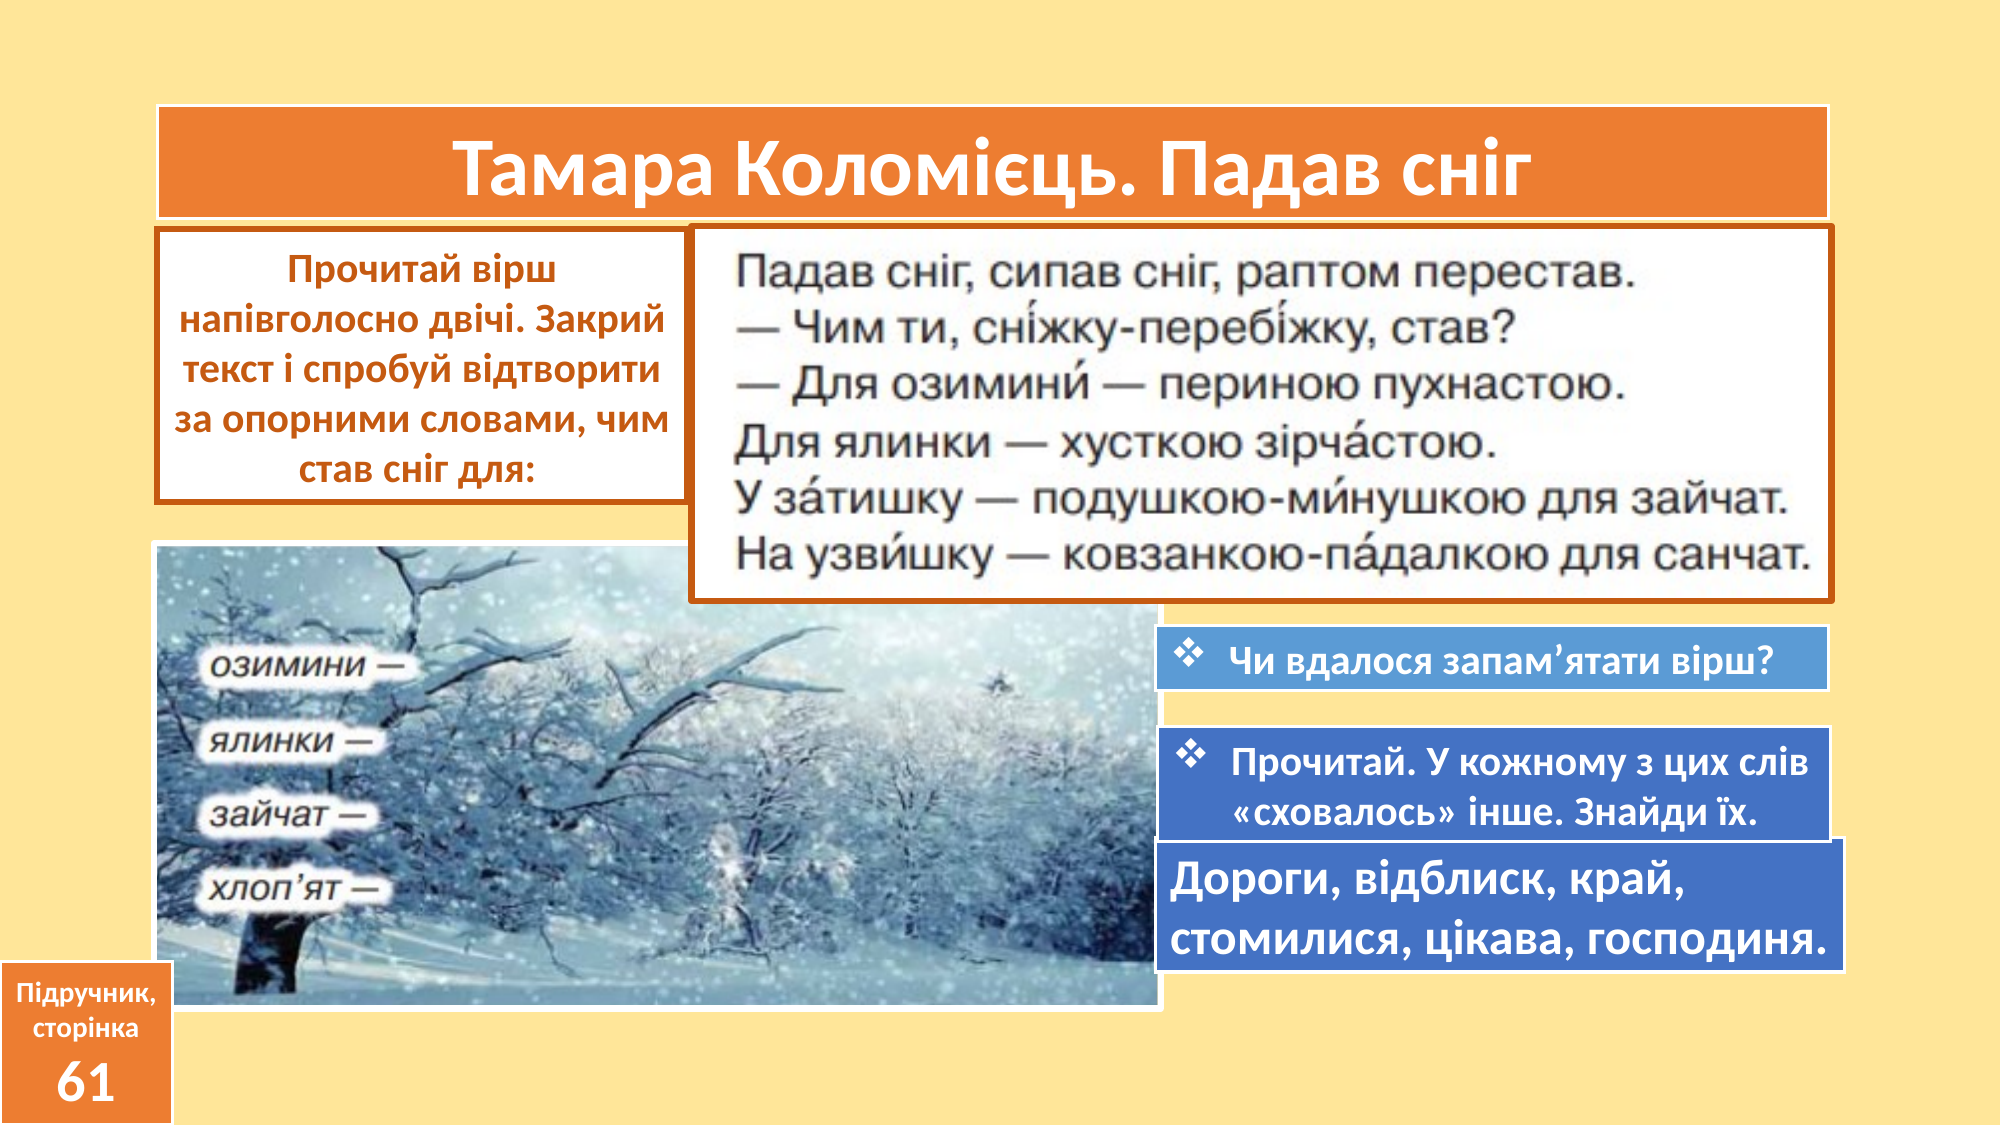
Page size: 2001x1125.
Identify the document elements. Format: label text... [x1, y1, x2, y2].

text_box Прочитай. У кожному з цих слів «сховалось» інше. Знайди їх. [1158, 725, 1832, 843]
text_box Тамара Коломієць. Падав сніг [156, 104, 1830, 220]
text_box Дороги, відблиск, край, стомилися, цікава, господиня. [1158, 836, 1846, 974]
text_box Підручник, сторінка 61 [0, 960, 174, 1125]
picture [157, 229, 1829, 1006]
text_box Прочитай вірш напівголосно двічі. Закрий текст і спробуй відтворити за опорними словами, чим став сніг для: [156, 228, 688, 503]
text_box Чи вдалося запам’ятати вірш? [1158, 624, 1830, 692]
